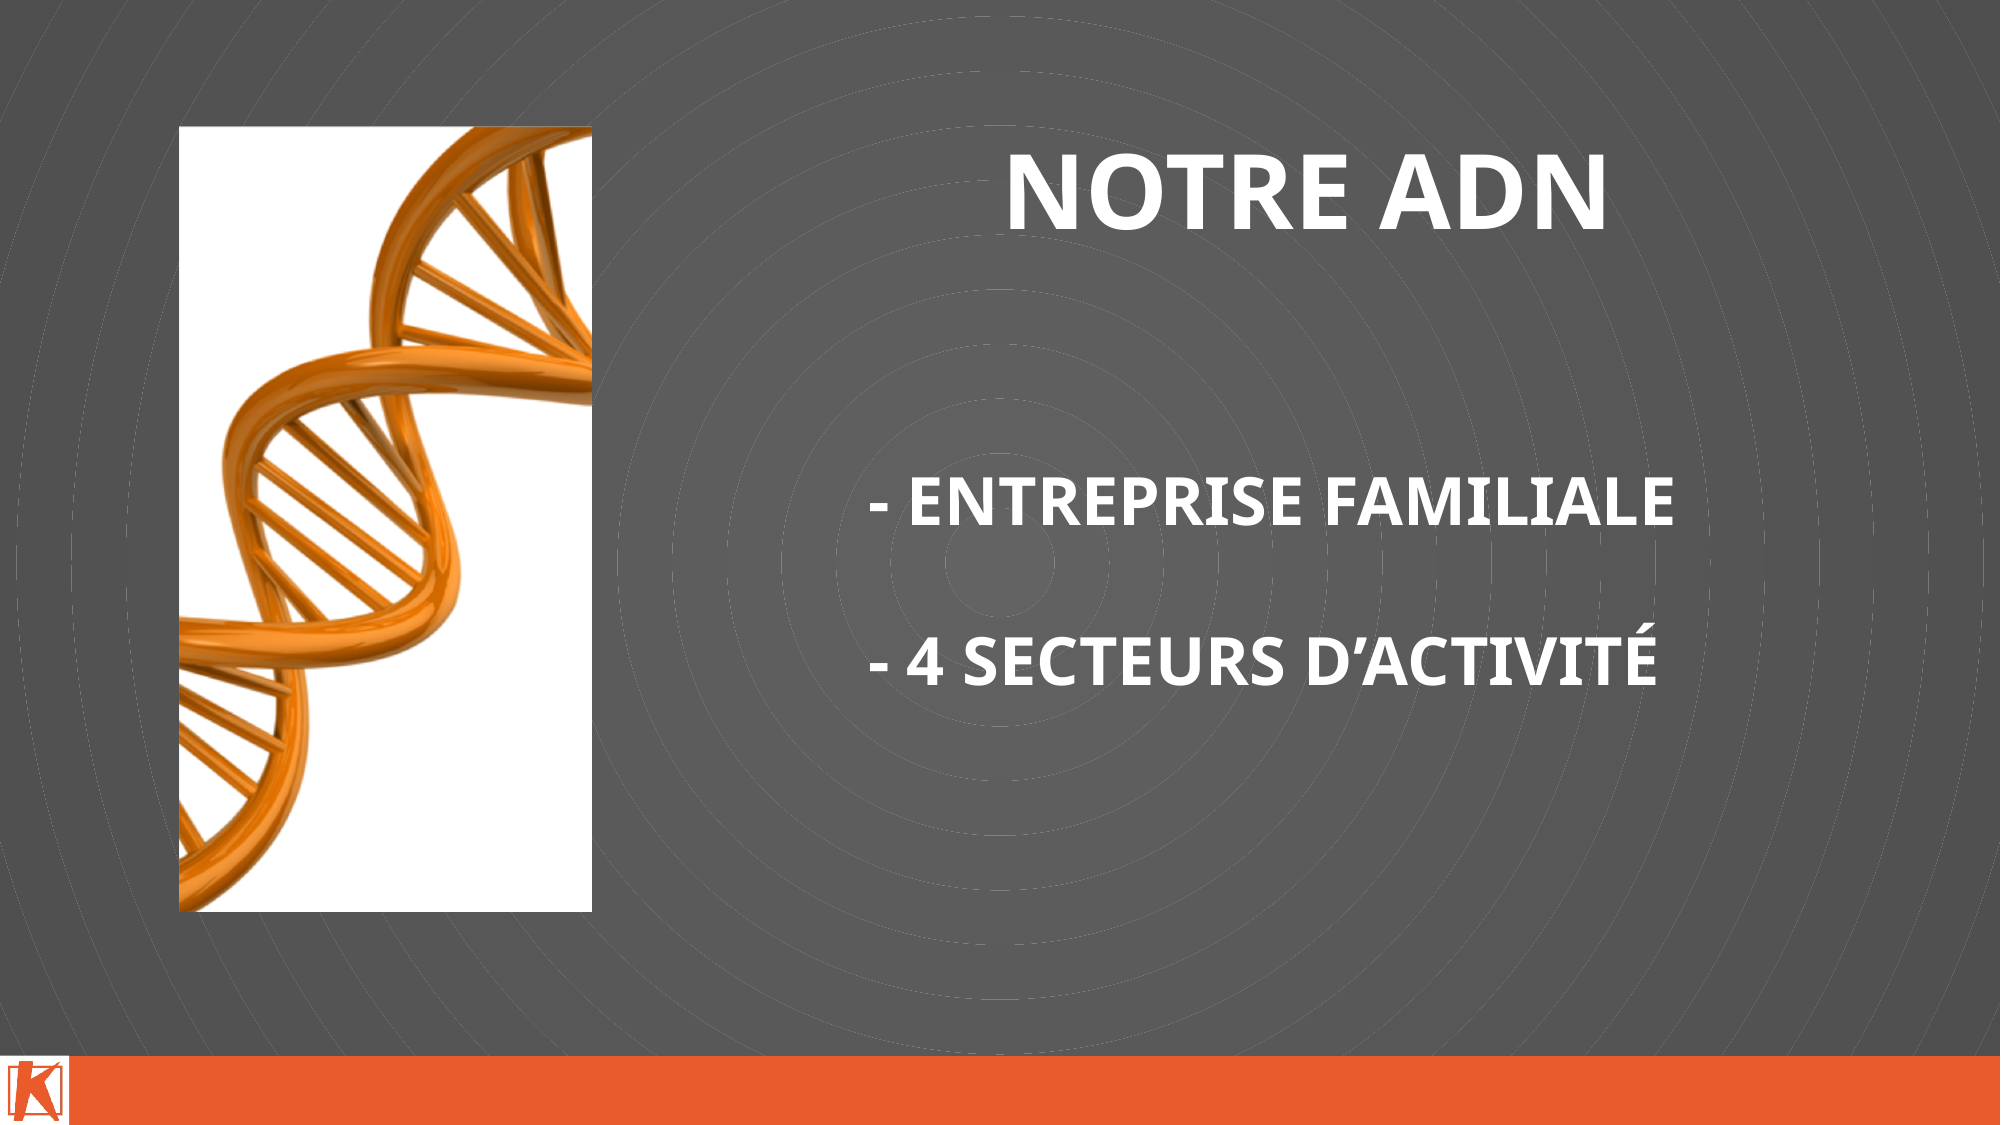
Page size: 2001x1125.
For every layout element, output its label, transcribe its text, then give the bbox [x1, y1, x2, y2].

picture [0, 128, 778, 912]
title - Entreprise familiale - 4 secteurs d’activité [853, 447, 1843, 711]
picture [0, 1055, 2000, 1125]
text_box NOTRE ADN [986, 118, 1629, 258]
